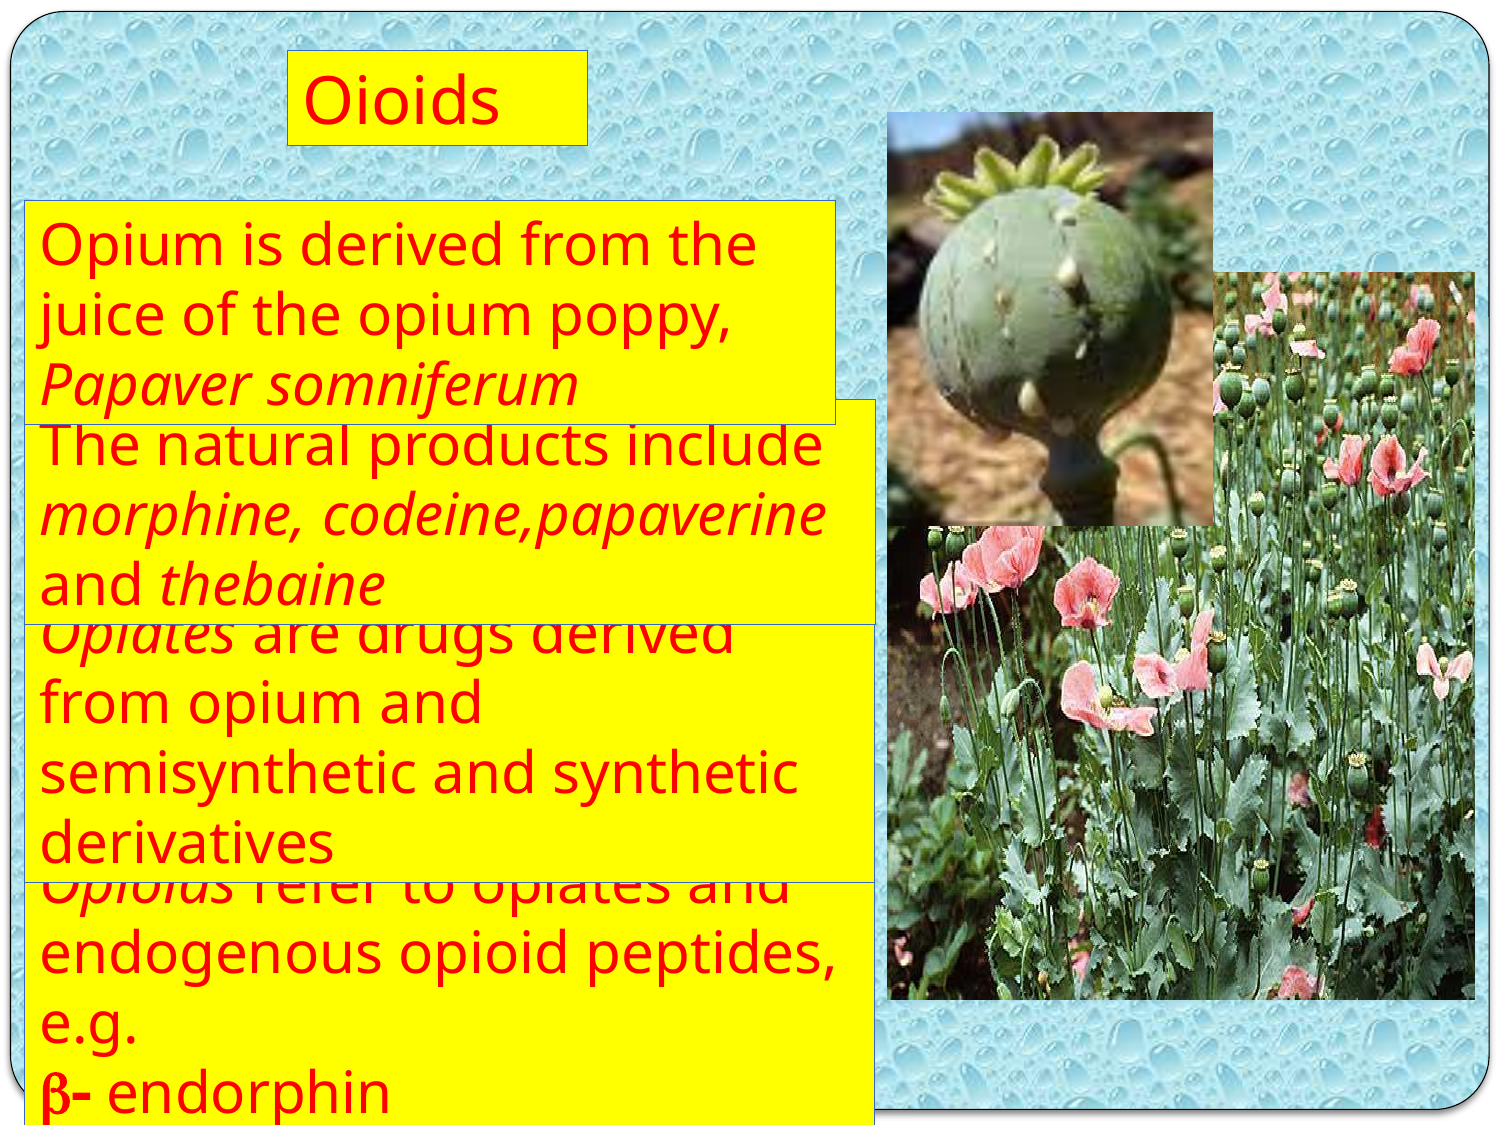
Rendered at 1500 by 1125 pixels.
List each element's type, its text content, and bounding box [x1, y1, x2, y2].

picture [12, 12, 1488, 1108]
text_box Opioids refer to opiates and endogenous opioid peptides, e.g. b- endorphin [24, 883, 875, 1125]
text_box Oioids [287, 50, 588, 146]
text_box Opium is derived from the juice of the opium poppy, Papaver somniferum [24, 200, 836, 425]
text_box Opiates are drugs derived from opium and semisynthetic and synthetic derivatives [24, 625, 875, 883]
text_box The natural products include morphine, codeine,papaverine and thebaine [24, 399, 876, 625]
